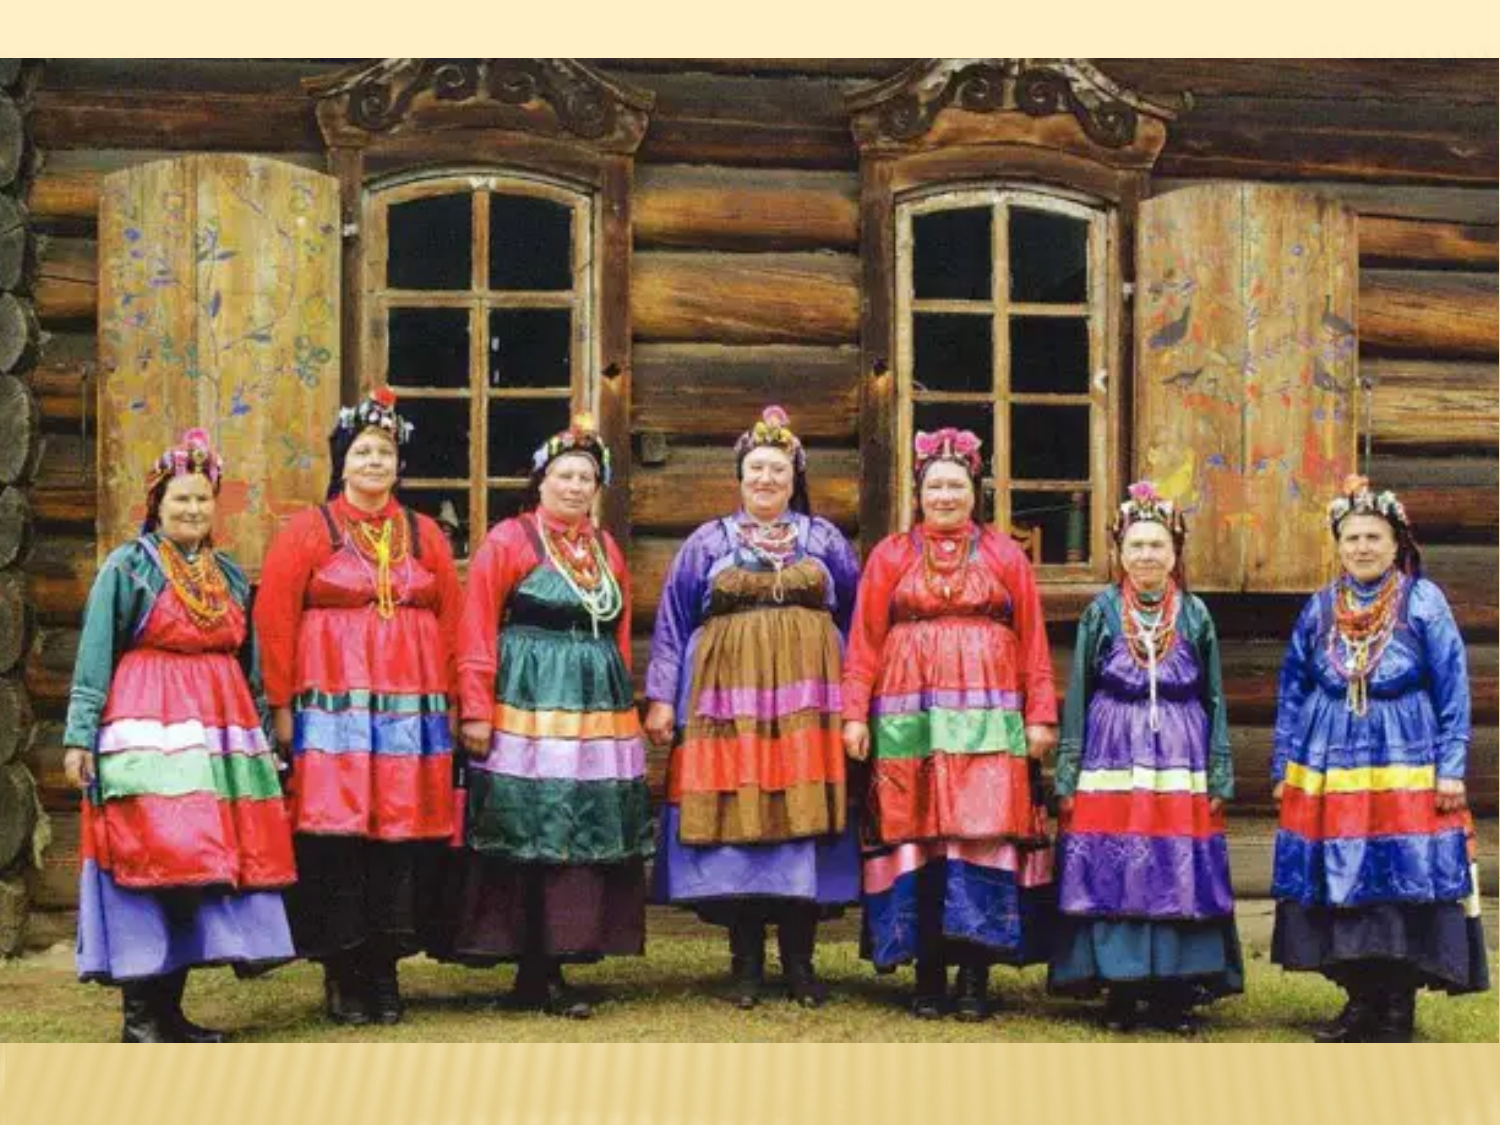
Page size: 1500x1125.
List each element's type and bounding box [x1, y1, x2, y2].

picture [0, 58, 1499, 1044]
